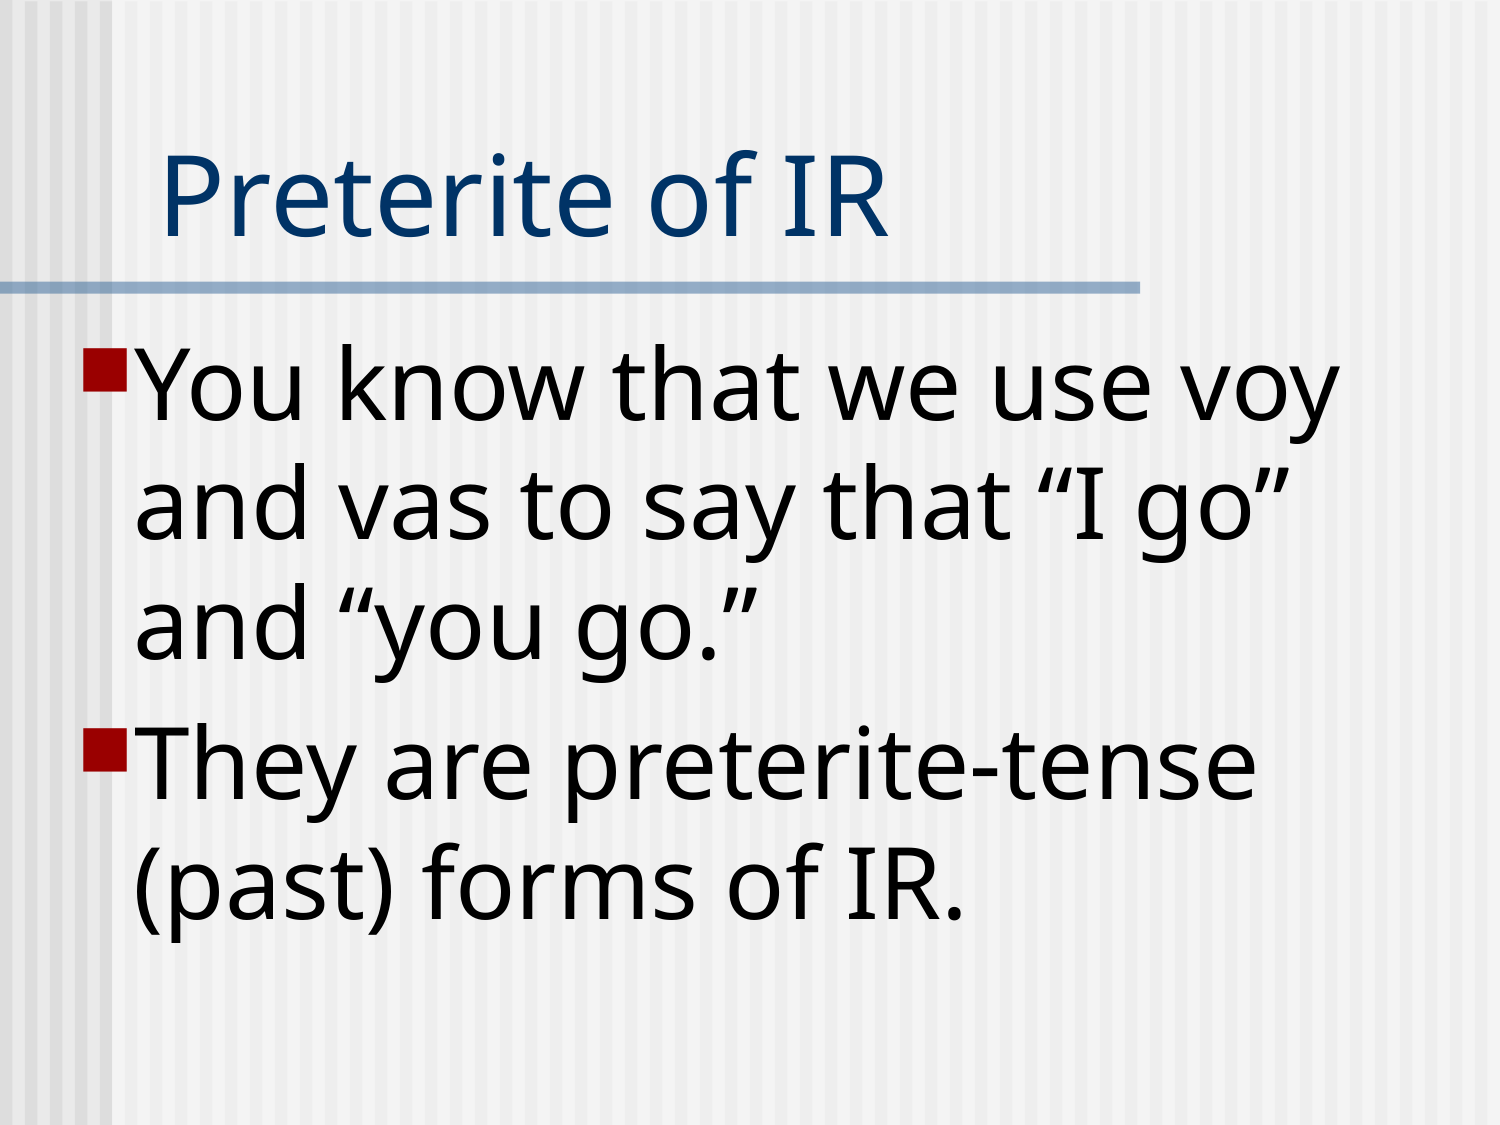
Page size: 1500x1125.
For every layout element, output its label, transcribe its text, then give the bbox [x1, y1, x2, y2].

list You know that we use voy and vas to say that “I go” and “you go.” They are preterite-tense (past) forms of IR. [62, 312, 1394, 1001]
title Preterite of IR [142, 114, 1483, 267]
